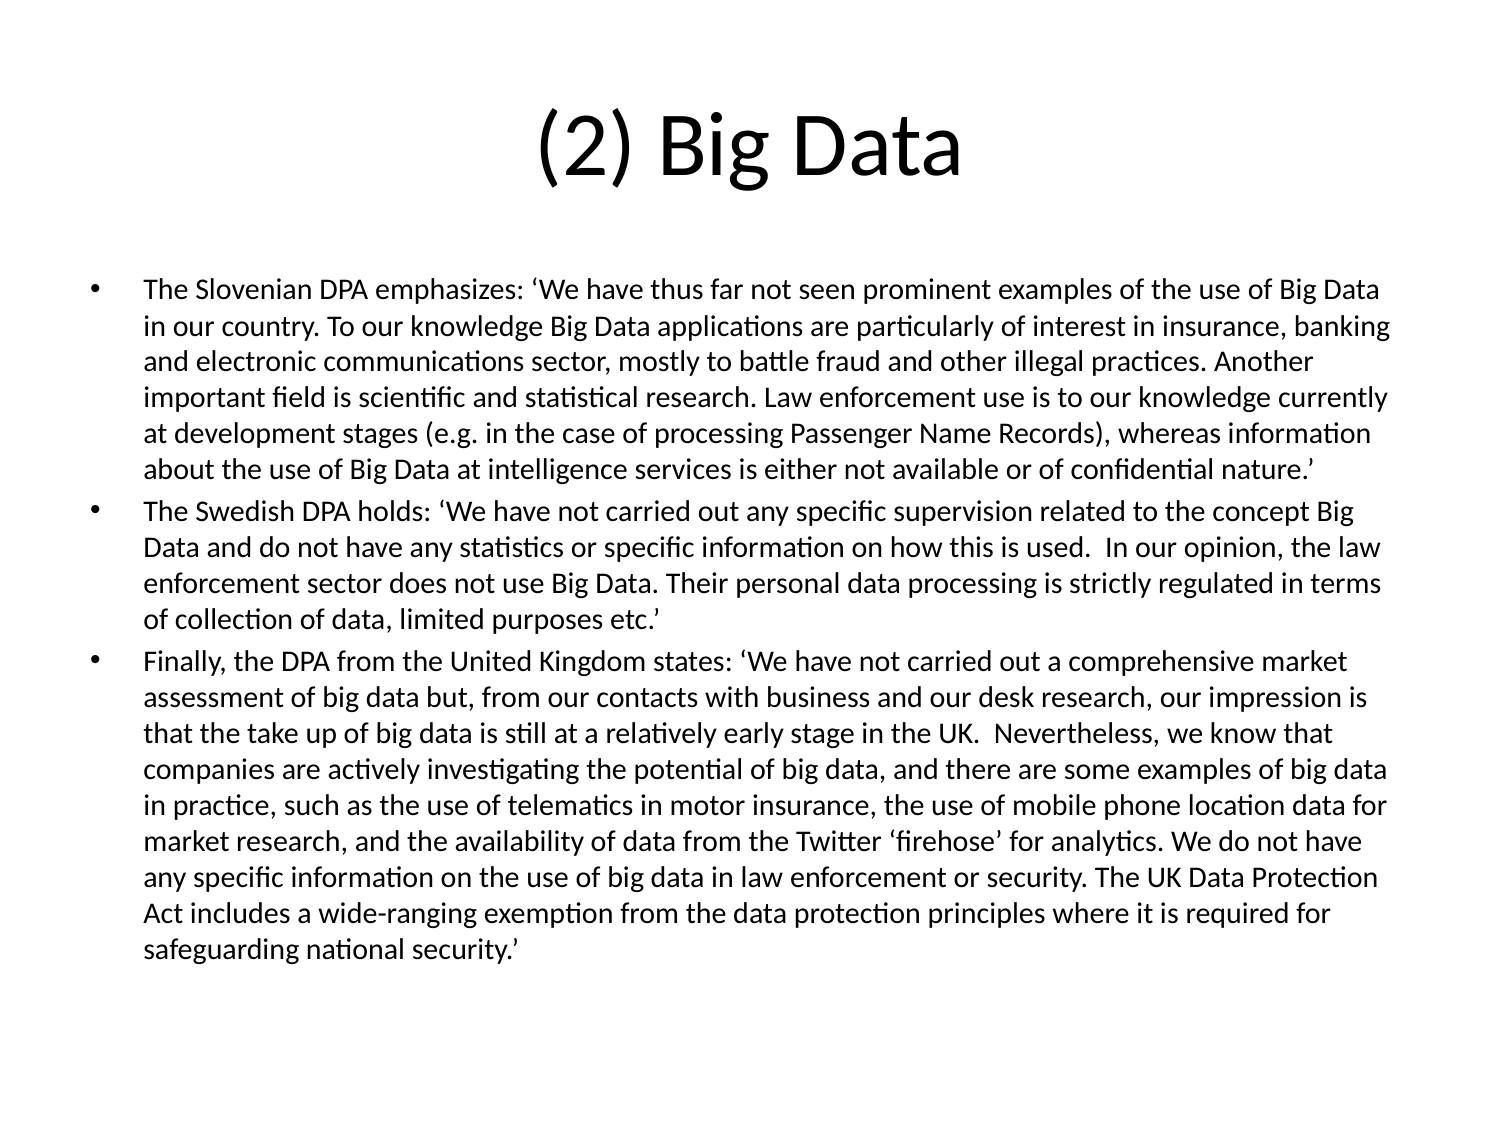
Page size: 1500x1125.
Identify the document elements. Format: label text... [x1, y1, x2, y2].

list The Slovenian DPA emphasizes: ‘We have thus far not seen prominent examples of the use of Big Data in our country. To our knowledge Big Data applications are particularly of interest in insurance, banking and electronic communications sector, mostly to battle fraud and other illegal practices. Another important field is scientific and statistical research. Law enforcement use is to our knowledge currently at development stages (e.g. in the case of processing Passenger Name Records), whereas information about the use of Big Data at intelligence services is either not available or of confidential nature.’ The Swedish DPA holds: ‘We have not carried out any specific supervision related to the concept Big Data and do not have any statistics or specific information on how this is used. In our opinion, the law enforcement sector does not use Big Data. Their personal data processing is strictly regulated in terms of collection of data, limited purposes etc.’ Finally, the DPA from the United Kingdom states: ‘We have not carried out a comprehensive market assessment of big data but, from our contacts with business and our desk research, our impression is that the take up of big data is still at a relatively early stage in the UK. Nevertheless, we know that companies are actively investigating the potential of big data, and there are some examples of big data in practice, such as the use of telematics in motor insurance, the use of mobile phone location data for market research, and the availability of data from the Twitter ‘firehose’ for analytics. We do not have any specific information on the use of big data in law enforcement or security. The UK Data Protection Act includes a wide-ranging exemption from the data protection principles where it is required for safeguarding national security.’ [75, 262, 1425, 1005]
title (2) Big Data [75, 45, 1425, 233]
